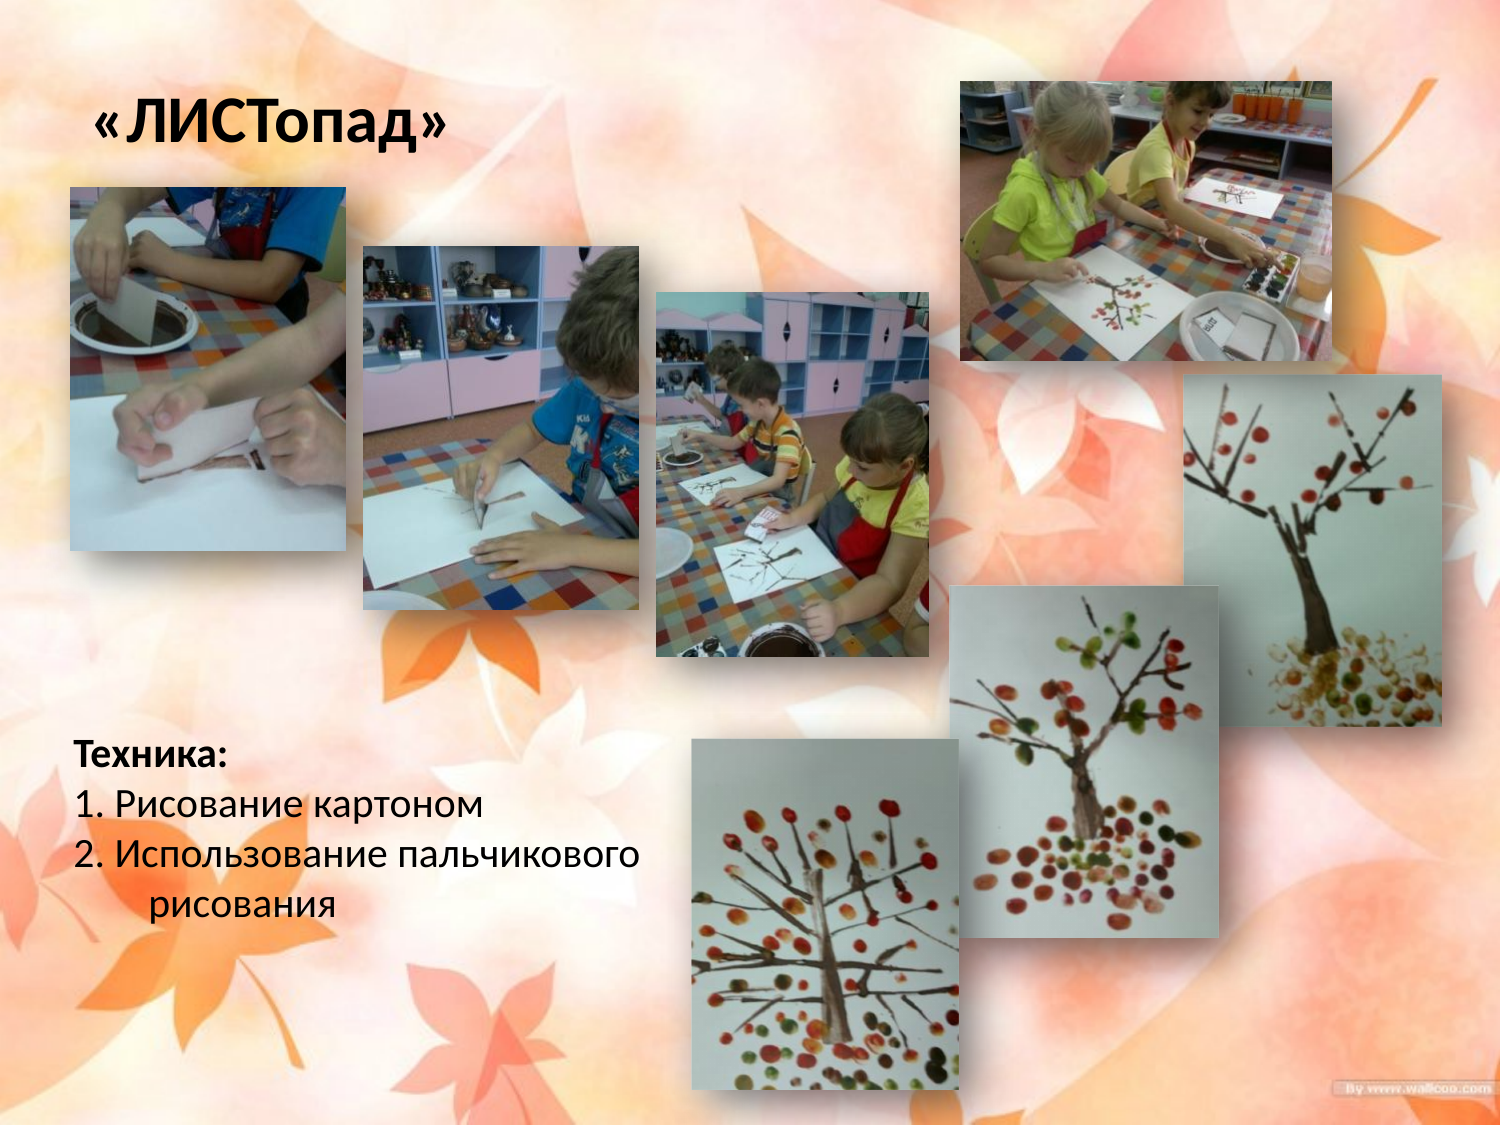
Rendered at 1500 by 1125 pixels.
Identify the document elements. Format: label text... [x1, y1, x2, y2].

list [648, 780, 1001, 1048]
title «ЛИСТопад» [75, 45, 1425, 188]
picture [0, 0, 1500, 1125]
text_box Техника: 1. Рисование картоном 2. Использование пальчикового рисования [56, 654, 693, 998]
